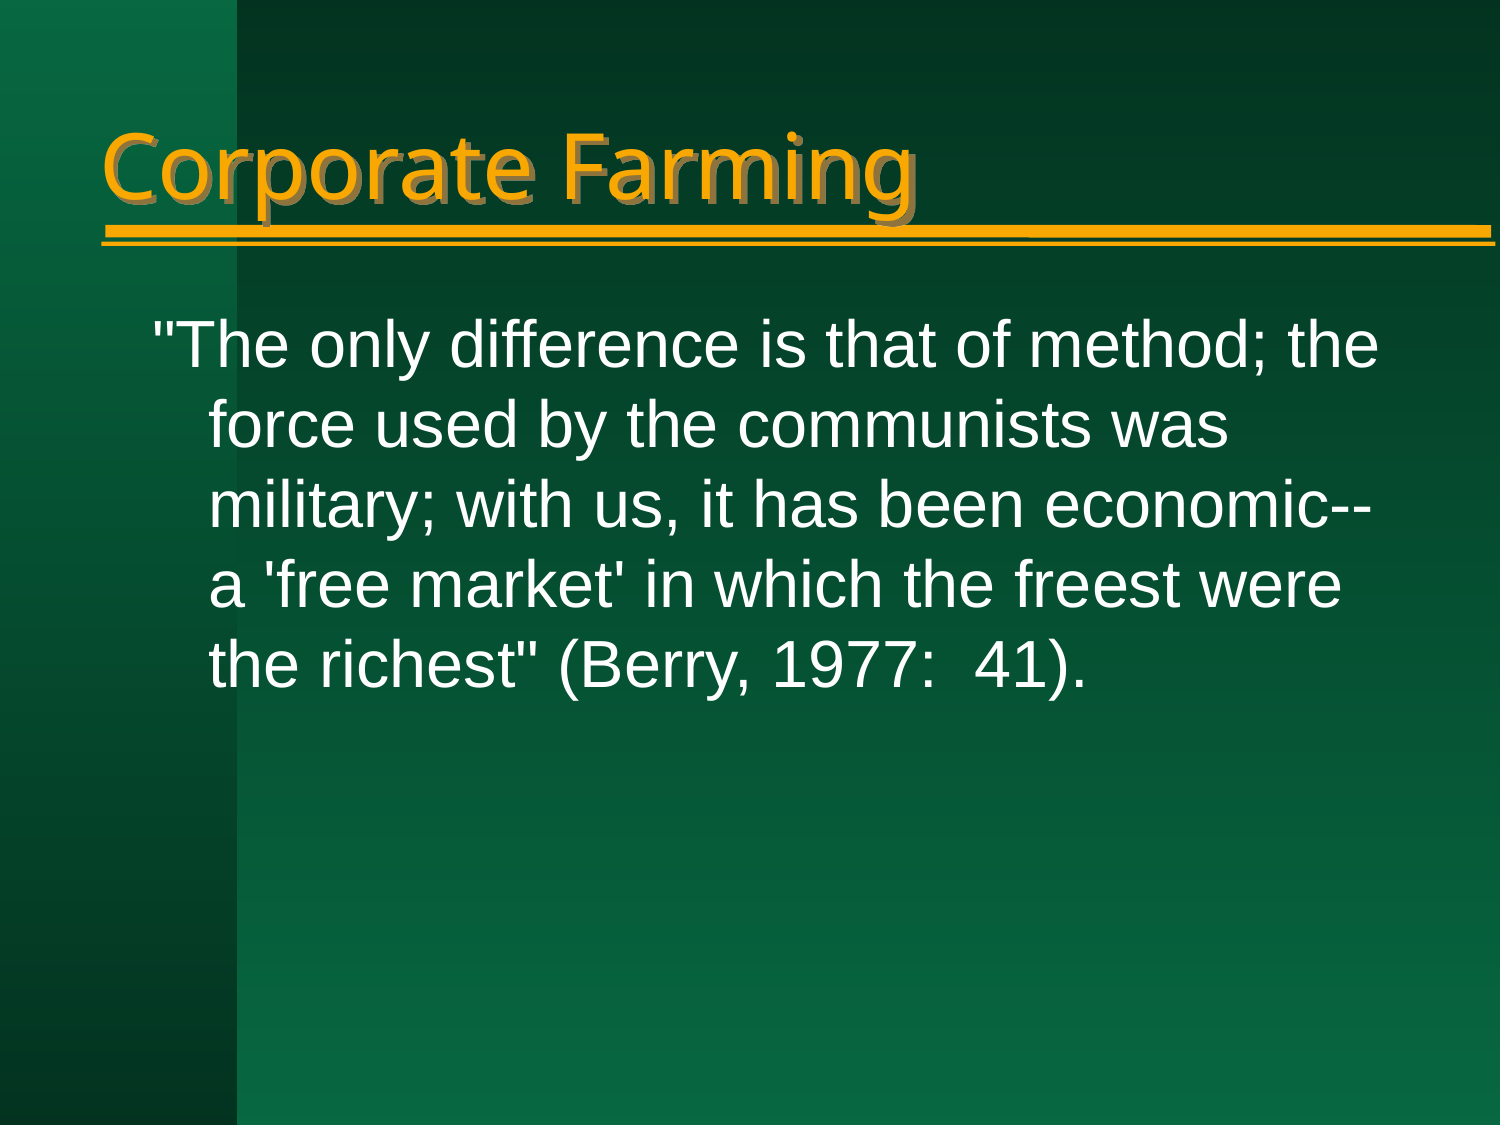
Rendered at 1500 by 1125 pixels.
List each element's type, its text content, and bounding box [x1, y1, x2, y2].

title Corporate Farming [83, 43, 1363, 226]
list "The only difference is that of method; the force used by the communists was military; with us, it has been economic--a 'free market' in which the freest were the richest" (Berry, 1977: 41). [136, 293, 1413, 976]
